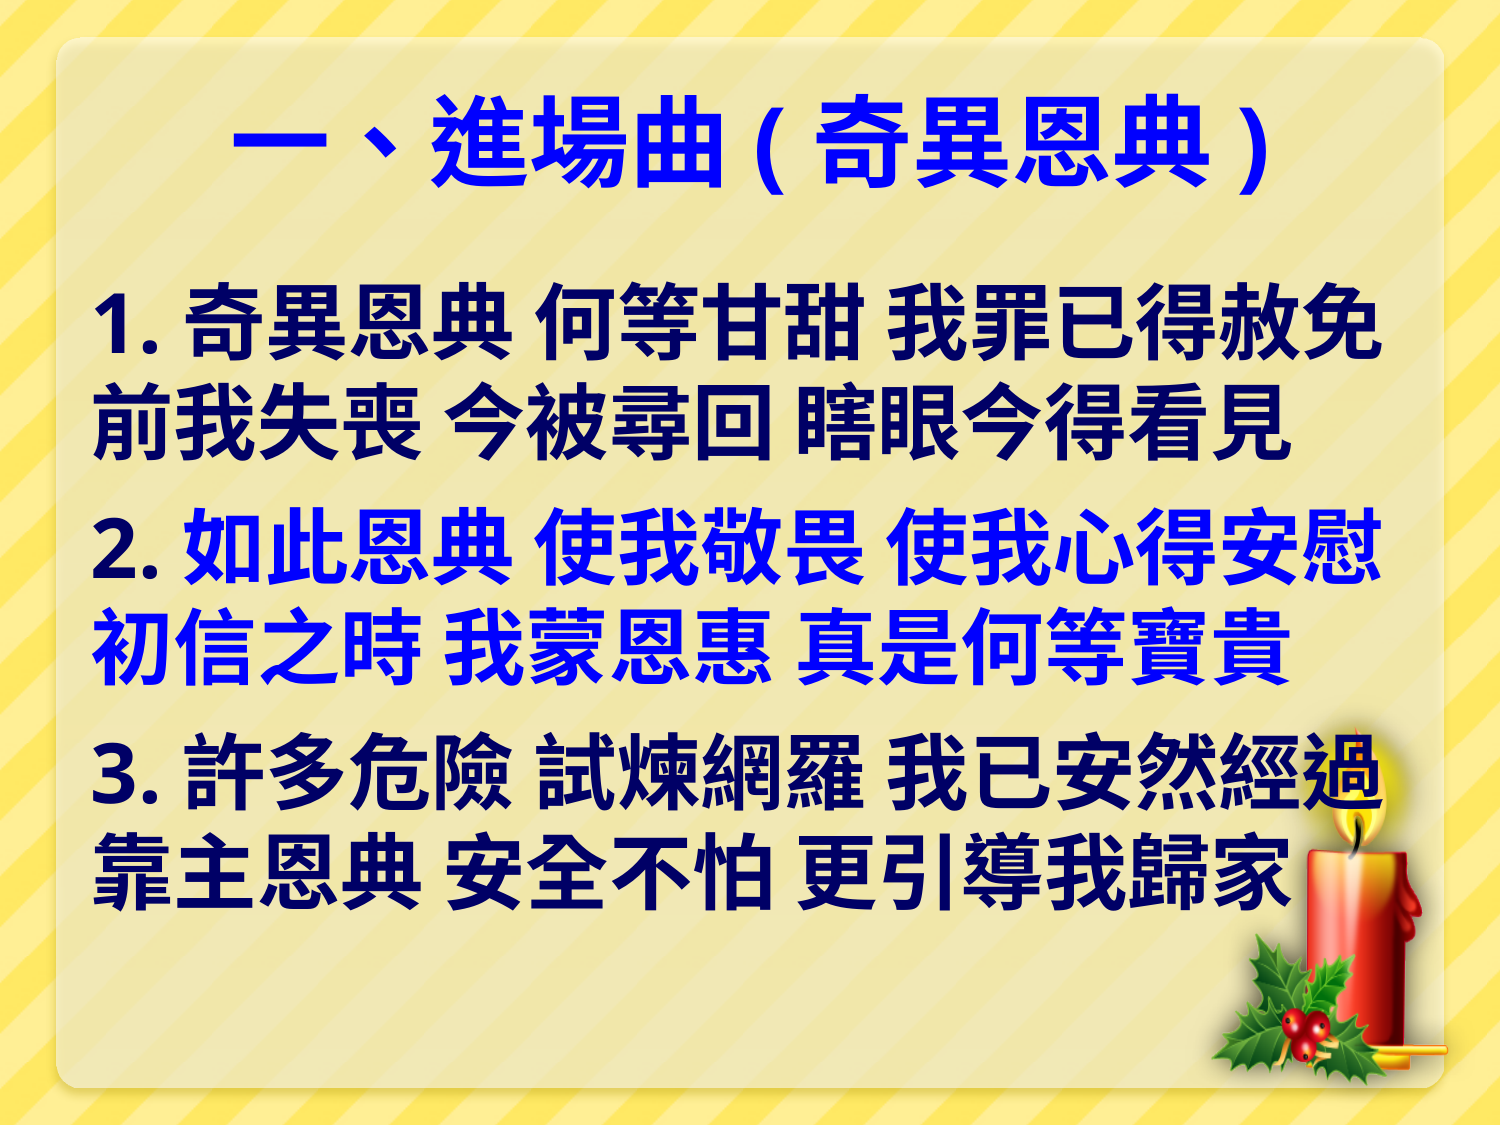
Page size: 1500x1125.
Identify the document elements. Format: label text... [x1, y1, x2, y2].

title 一、進場曲(奇異恩典) [75, 19, 1425, 207]
list 1.奇異恩典 何等甘甜 我罪已得赦免 前我失喪 今被尋回 瞎眼今得看見 2.如此恩典 使我敬畏 使我心得安慰 初信之時 我蒙恩惠 真是何等寶貴 3.許多危險 試煉網羅 我已安然經過 靠主恩典 安全不怕 更引導我歸家 [53, 262, 1404, 1005]
picture [1187, 716, 1495, 1106]
